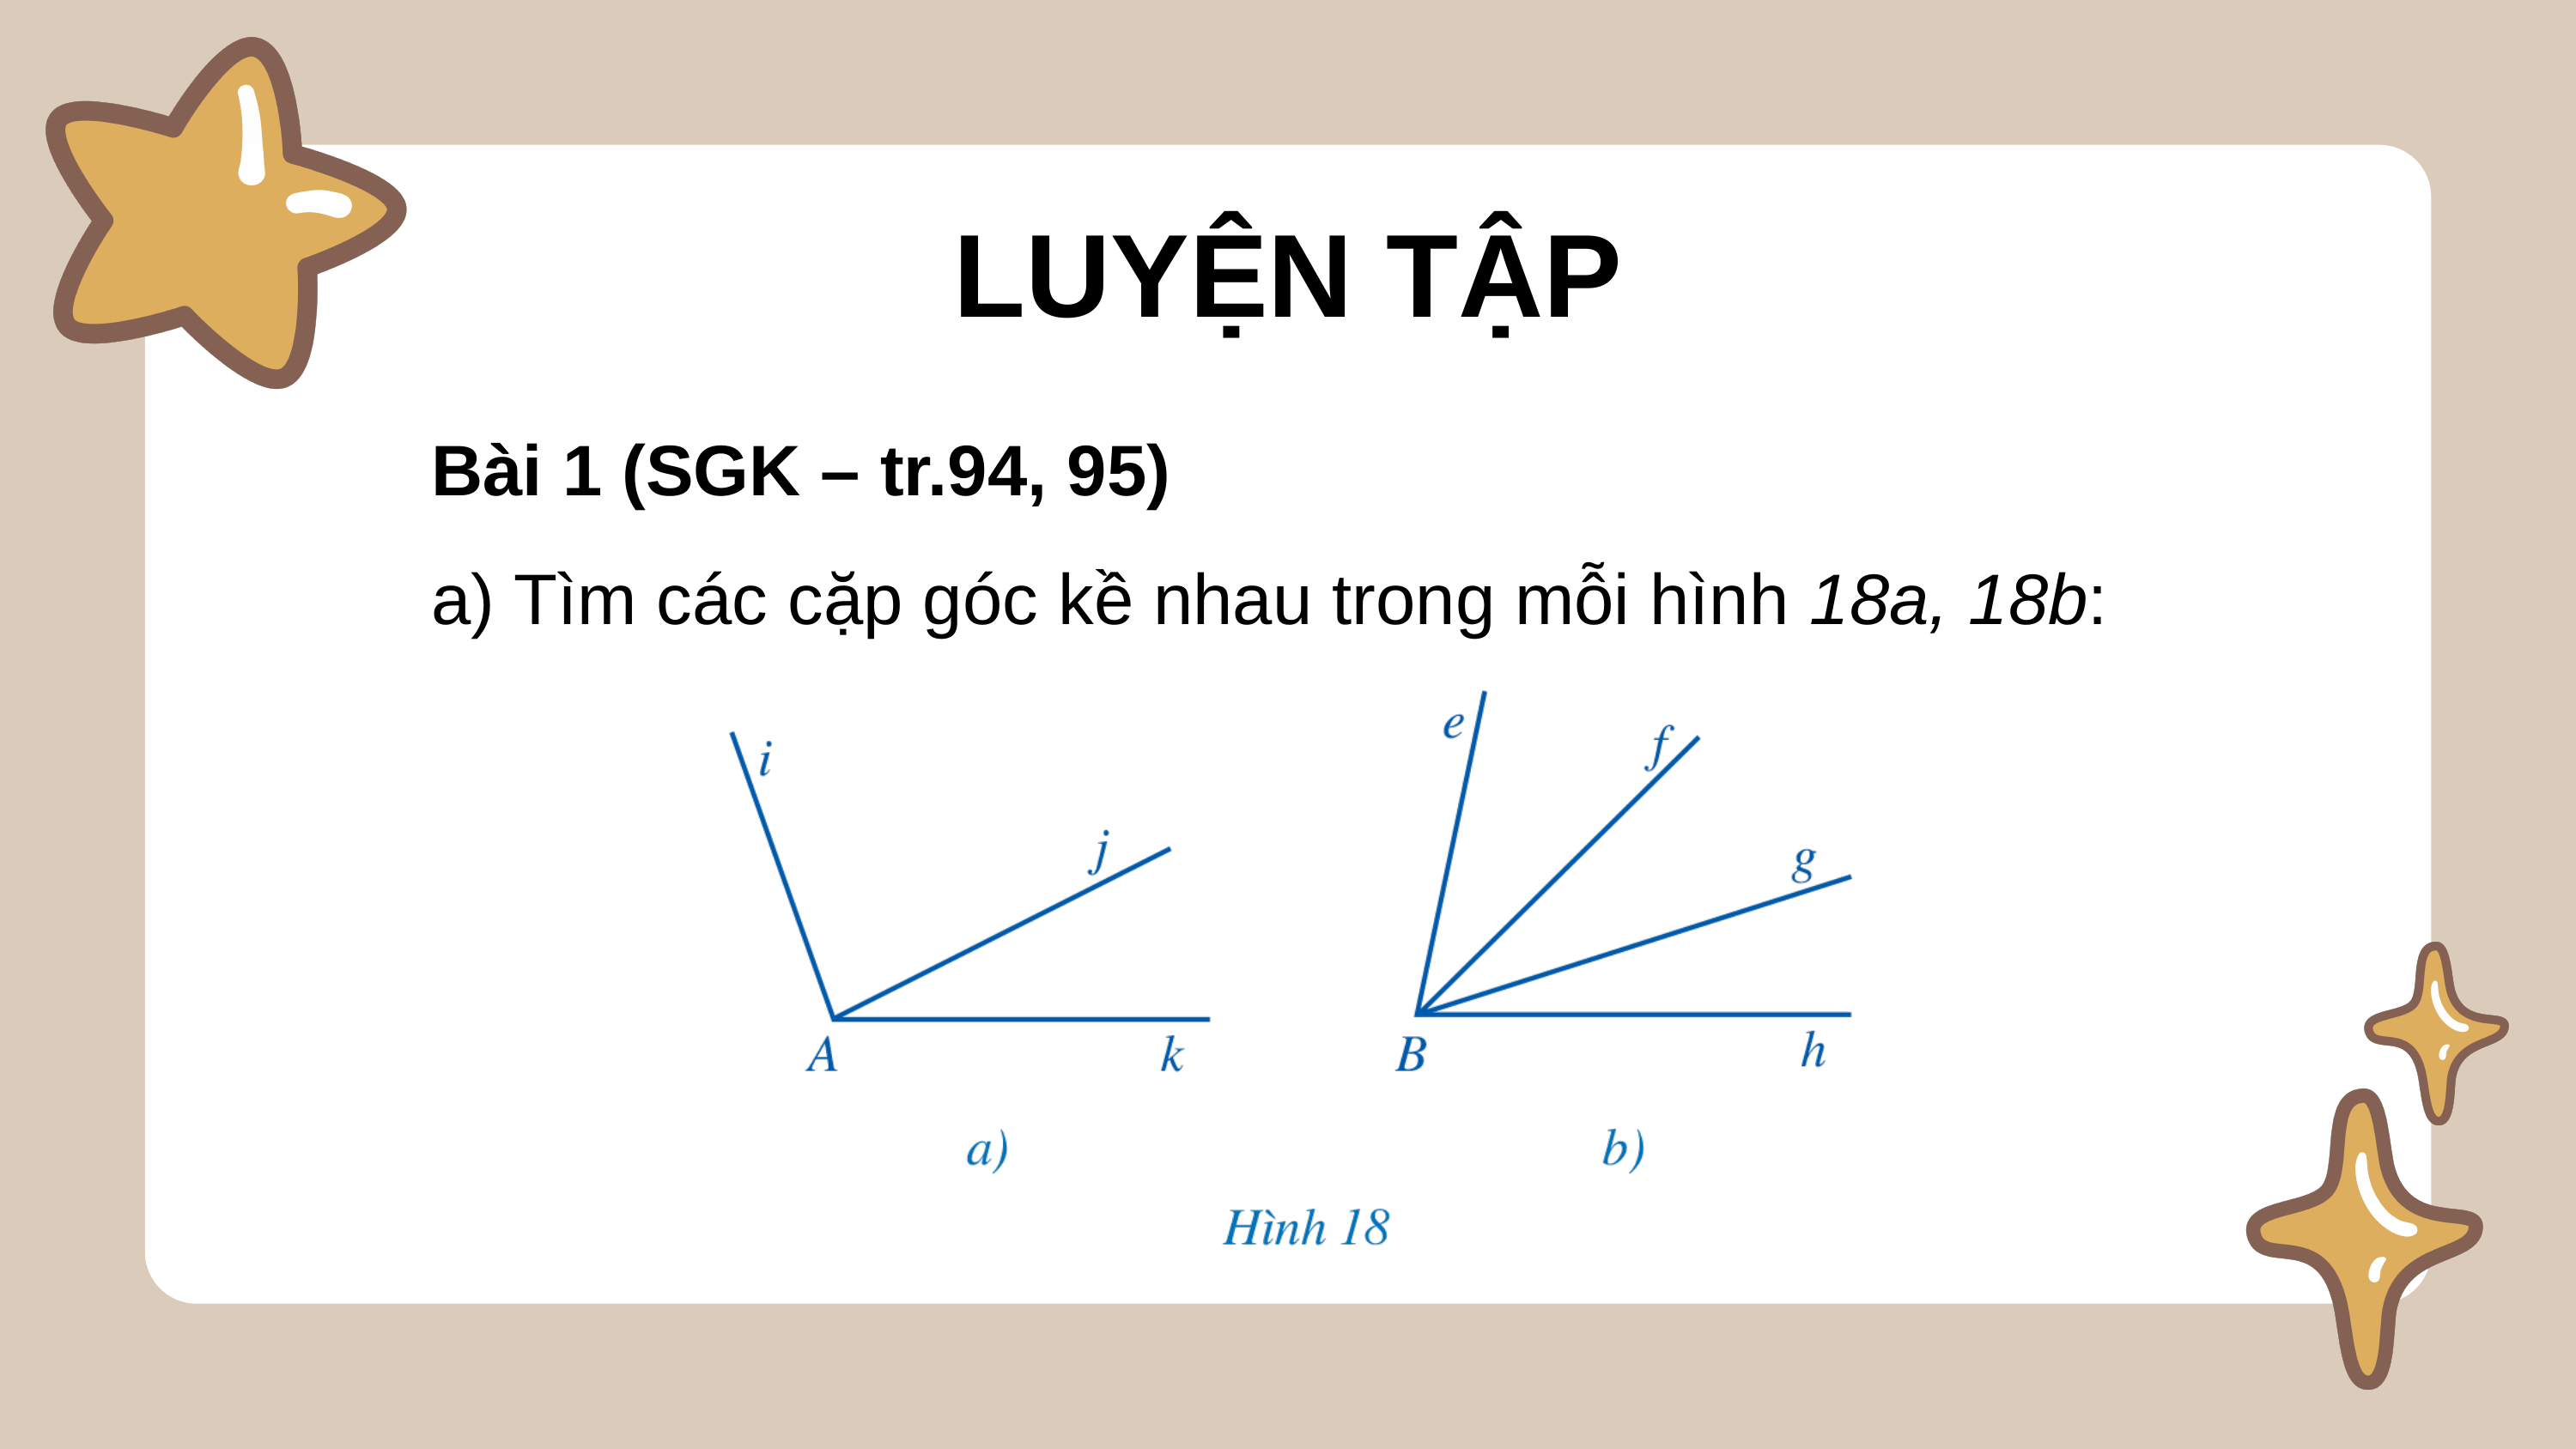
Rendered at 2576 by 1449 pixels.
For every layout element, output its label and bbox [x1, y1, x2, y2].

text_box [144, 144, 2432, 1304]
picture [674, 658, 1901, 1254]
picture [40, 37, 408, 390]
picture [2243, 942, 2509, 1390]
